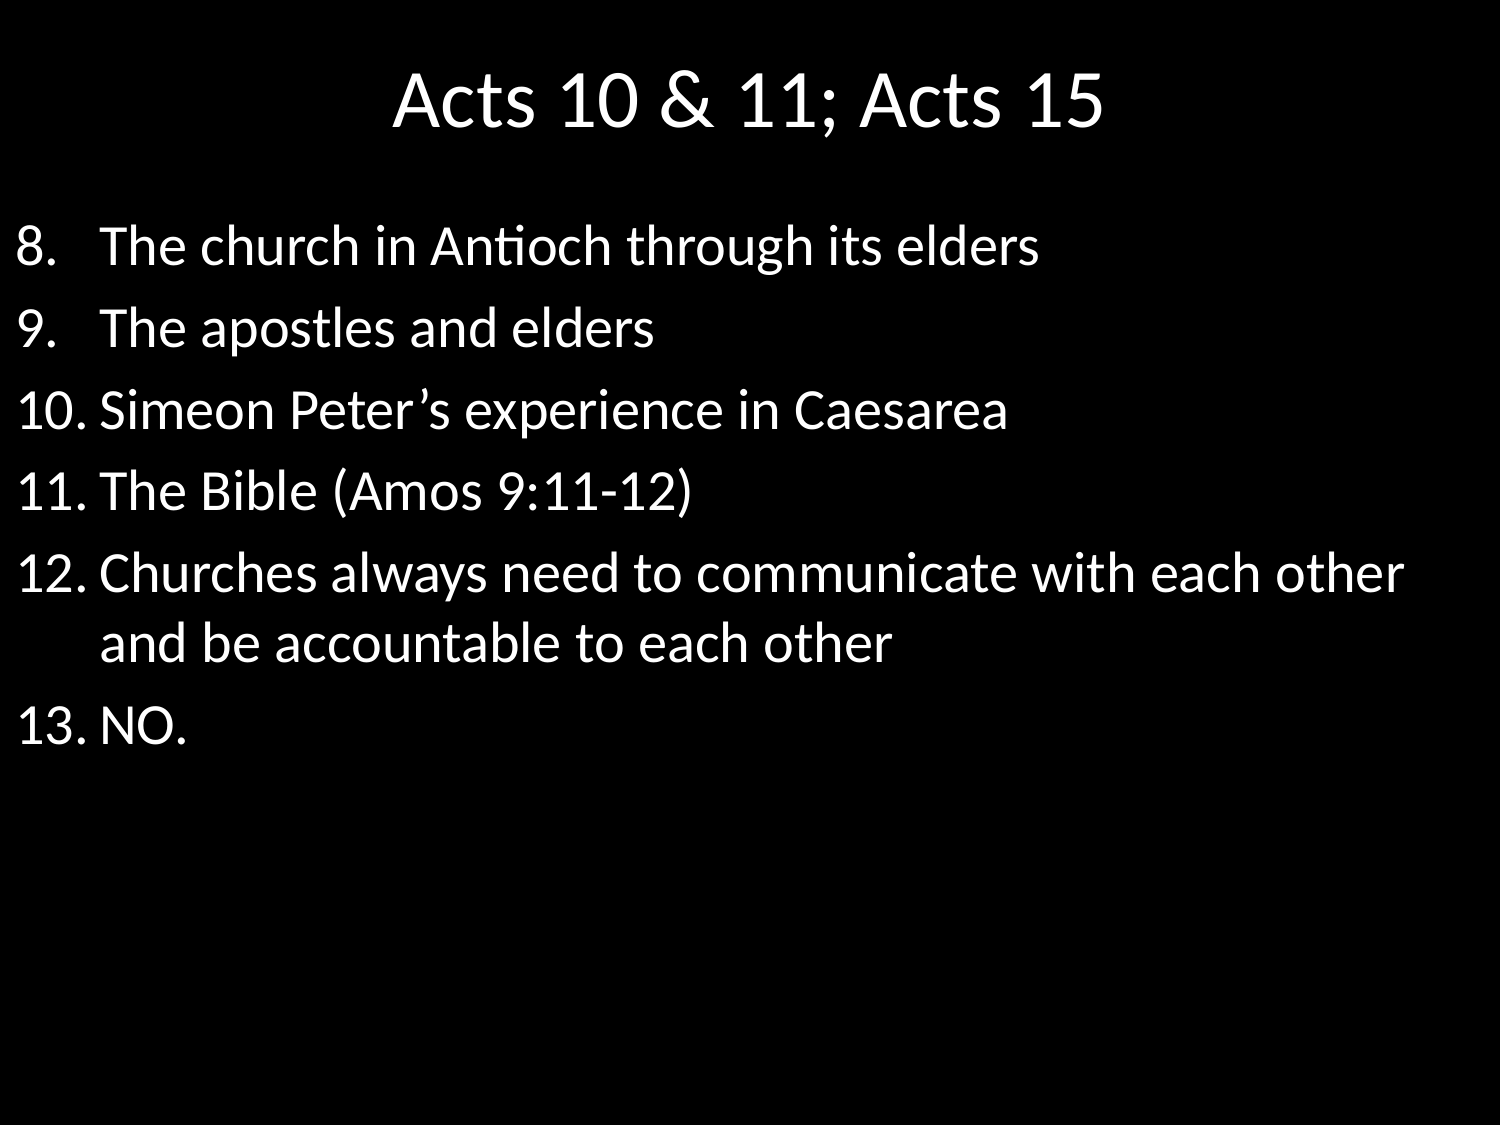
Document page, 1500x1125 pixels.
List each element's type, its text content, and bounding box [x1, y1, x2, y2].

title Acts 10 & 11; Acts 15 [0, 0, 1500, 188]
list The church in Antioch through its elders The apostles and elders Simeon Peter’s experience in Caesarea The Bible (Amos 9:11-12) Churches always need to communicate with each other and be accountable to each other NO. [0, 200, 1500, 1125]
